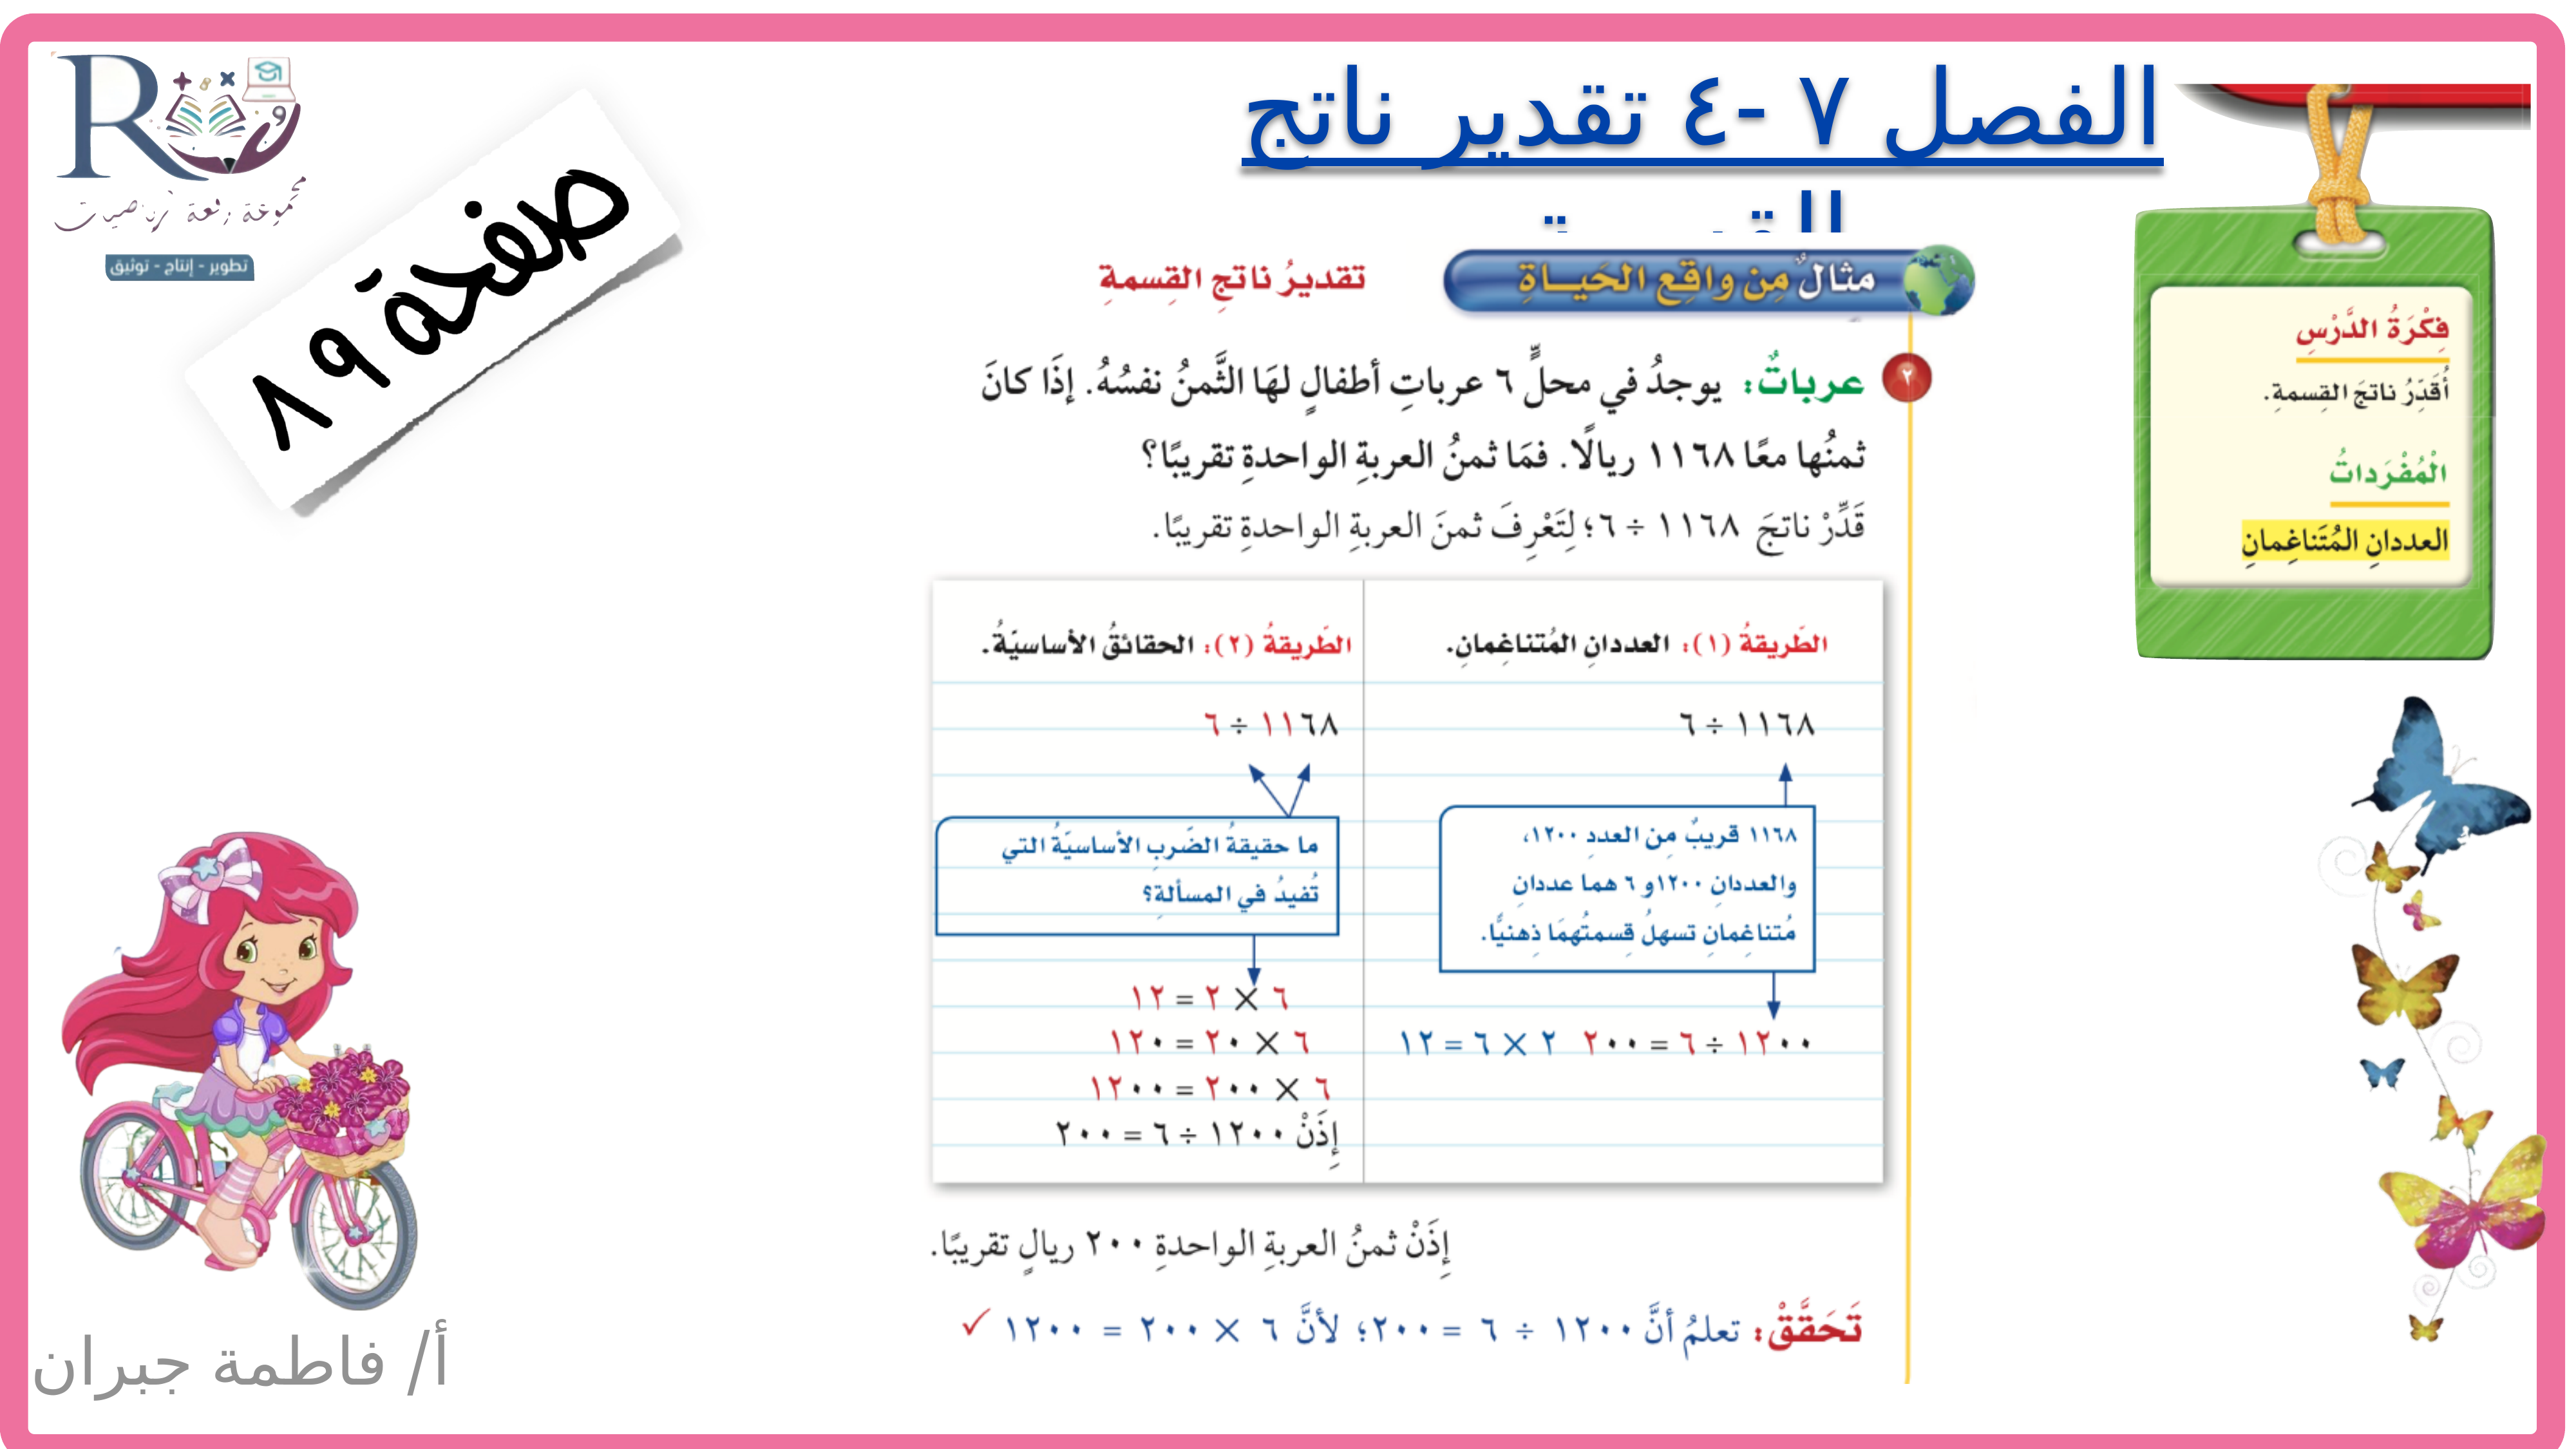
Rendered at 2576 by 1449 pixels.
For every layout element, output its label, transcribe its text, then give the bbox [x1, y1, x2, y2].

text_box أ/ فاطمة جبران [0, 1322, 521, 1405]
picture [50, 823, 431, 1311]
picture [50, 34, 734, 565]
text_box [1073, 84, 2531, 661]
text_box [14, 27, 2552, 1448]
picture [2079, 661, 2576, 1383]
picture [906, 232, 1977, 1384]
